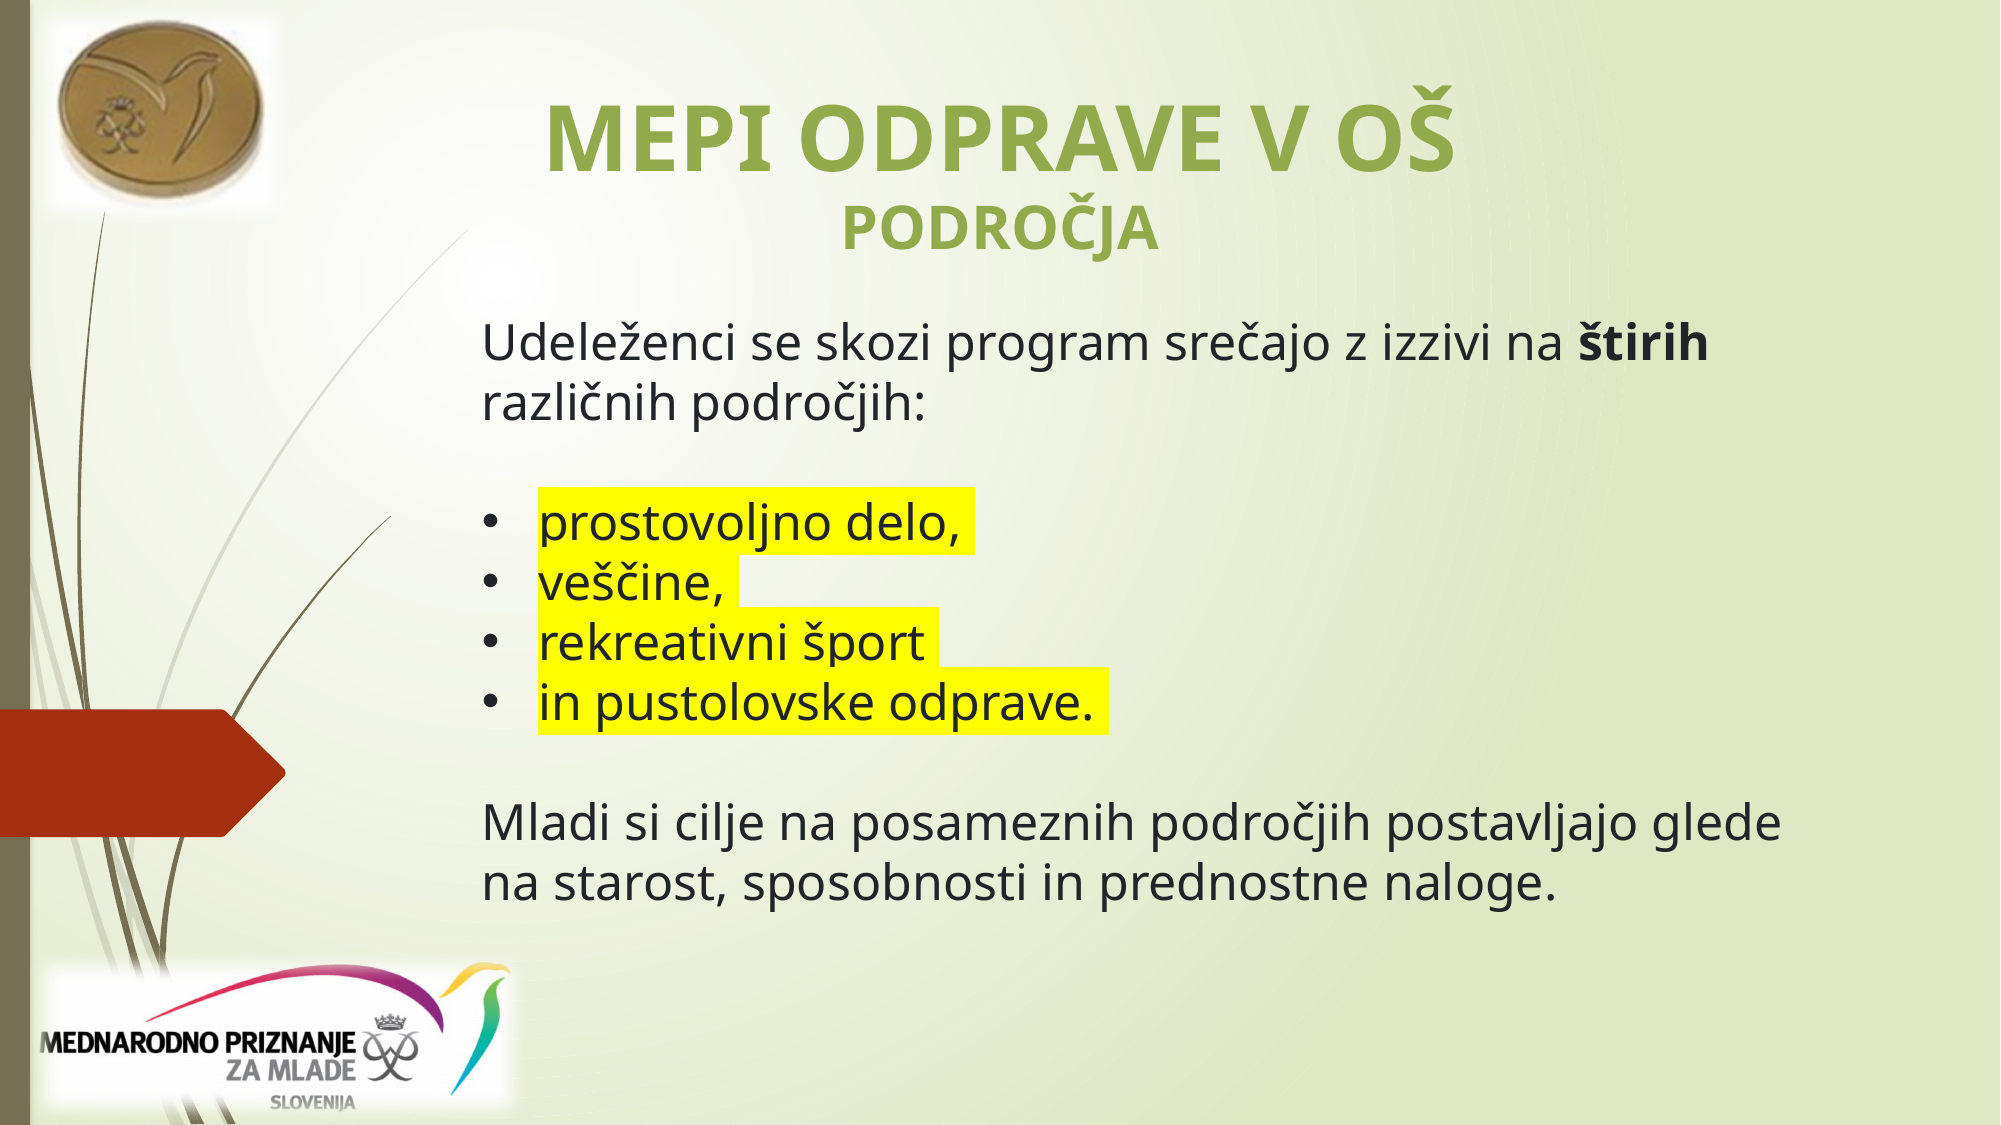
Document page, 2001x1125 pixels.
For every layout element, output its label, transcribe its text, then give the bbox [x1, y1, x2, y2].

text_box MEPI ODPRAVE V OŠ PODROČJA [249, 38, 1750, 270]
picture [27, 948, 529, 1125]
picture [27, 0, 296, 233]
text_box Udeleženci se skozi program srečajo z izzivi na štirih različnih področjih: prostovoljno delo, veščine, rekreativni šport in pustolovske odprave. Mladi si cilje na posameznih področjih postavljajo glede na starost, sposobnosti in prednostne naloge. [467, 303, 1807, 978]
